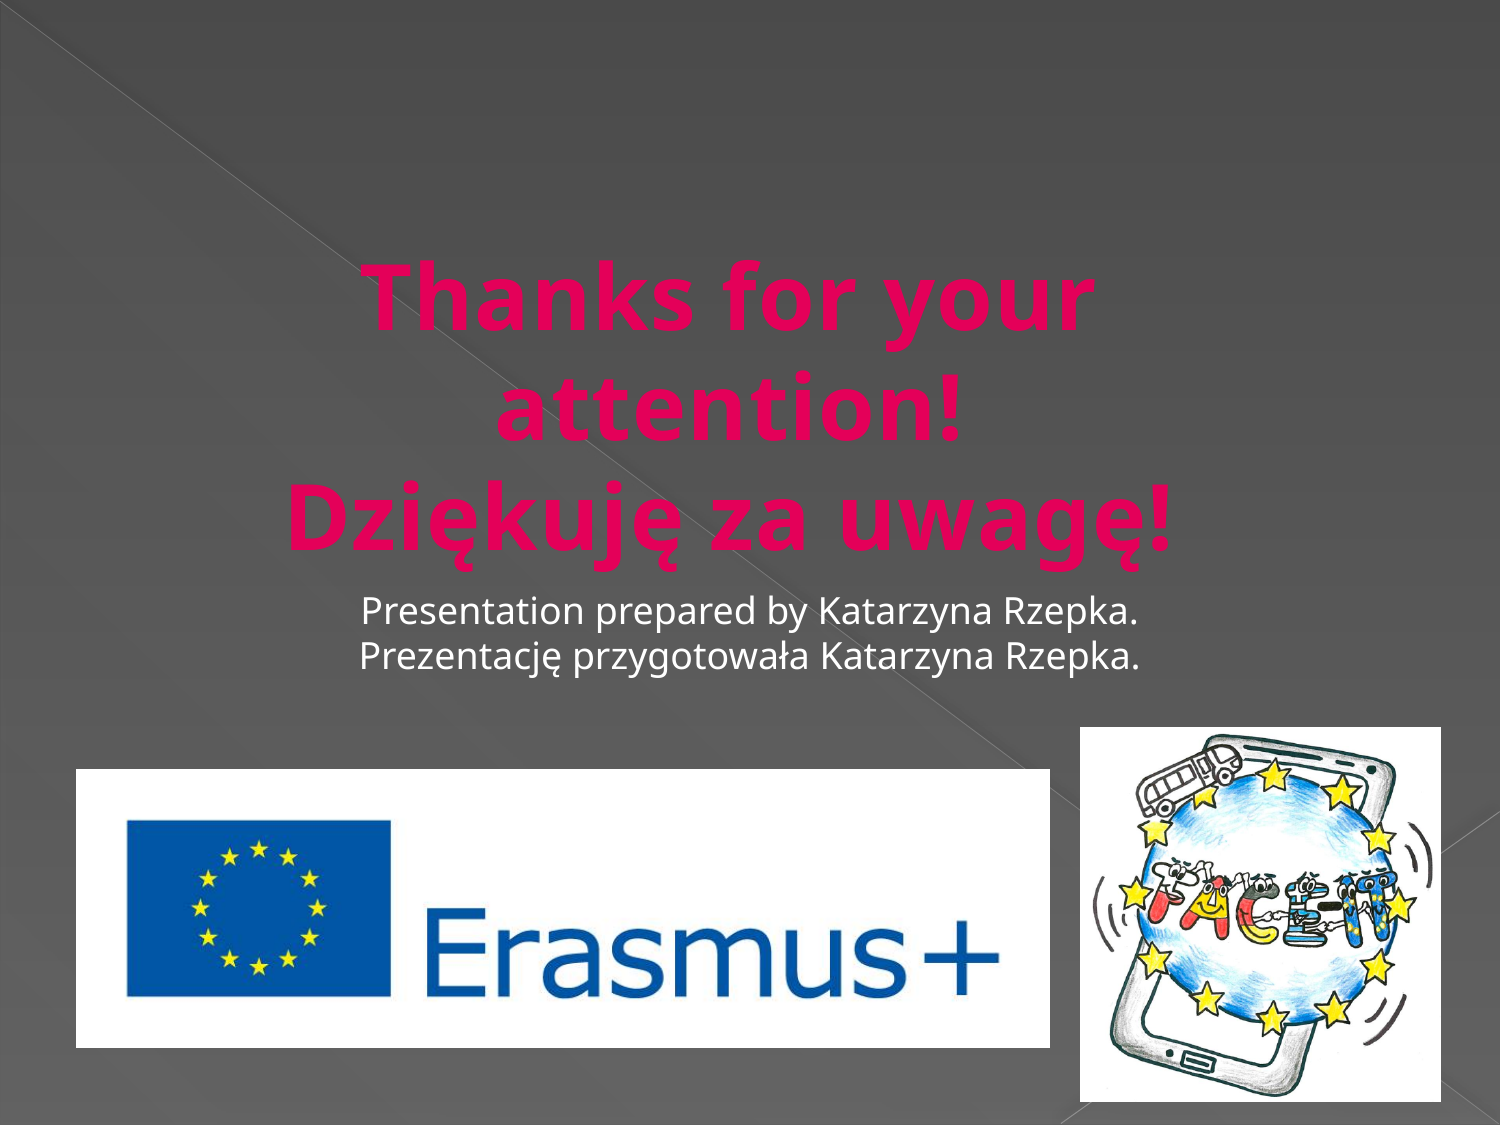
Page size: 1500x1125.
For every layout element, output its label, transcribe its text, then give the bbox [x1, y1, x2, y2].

picture [76, 769, 1050, 1048]
text_box Presentation prepared by Katarzyna Rzepka. Prezentację przygotowała Katarzyna Rzepka. [0, 580, 1500, 730]
text_box Thanks for your attention! Dziękuję za uwagę! [150, 231, 1309, 577]
picture [1080, 727, 1441, 1103]
